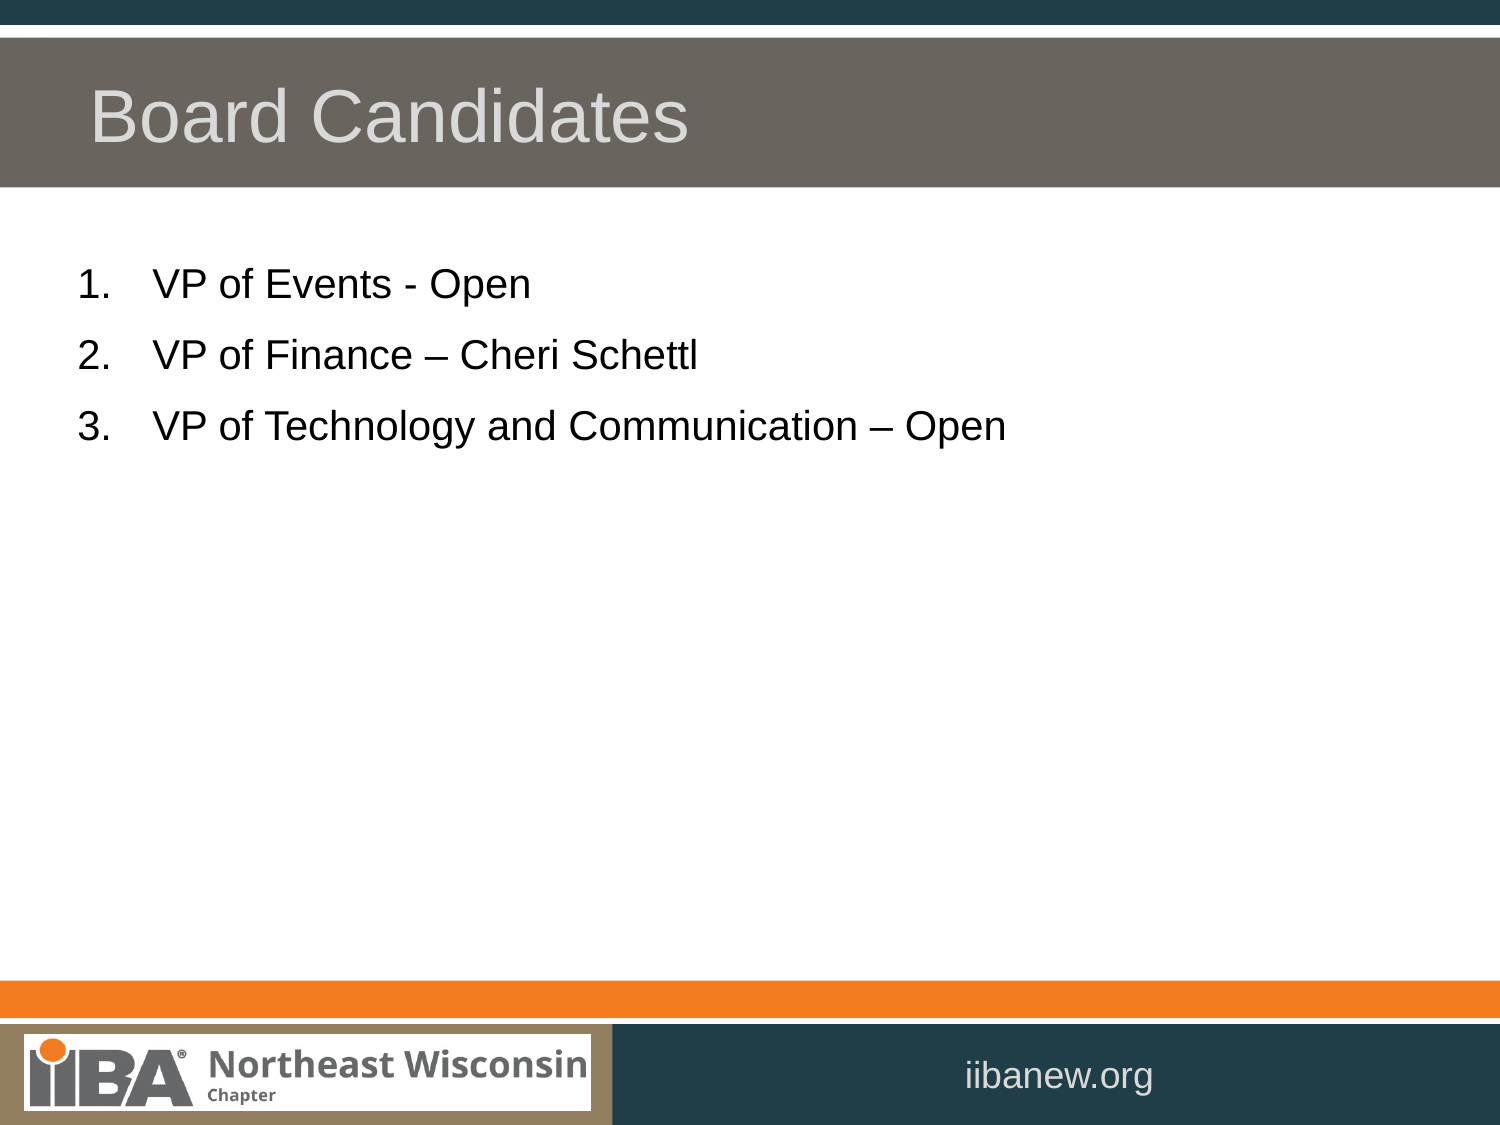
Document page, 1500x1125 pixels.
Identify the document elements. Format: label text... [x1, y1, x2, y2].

title Board Candidates [0, 37, 1500, 188]
picture [24, 1034, 591, 1111]
text_box VP of Events - Open VP of Finance – Cheri Schettl VP of Technology and Communication – Open [62, 249, 1438, 457]
